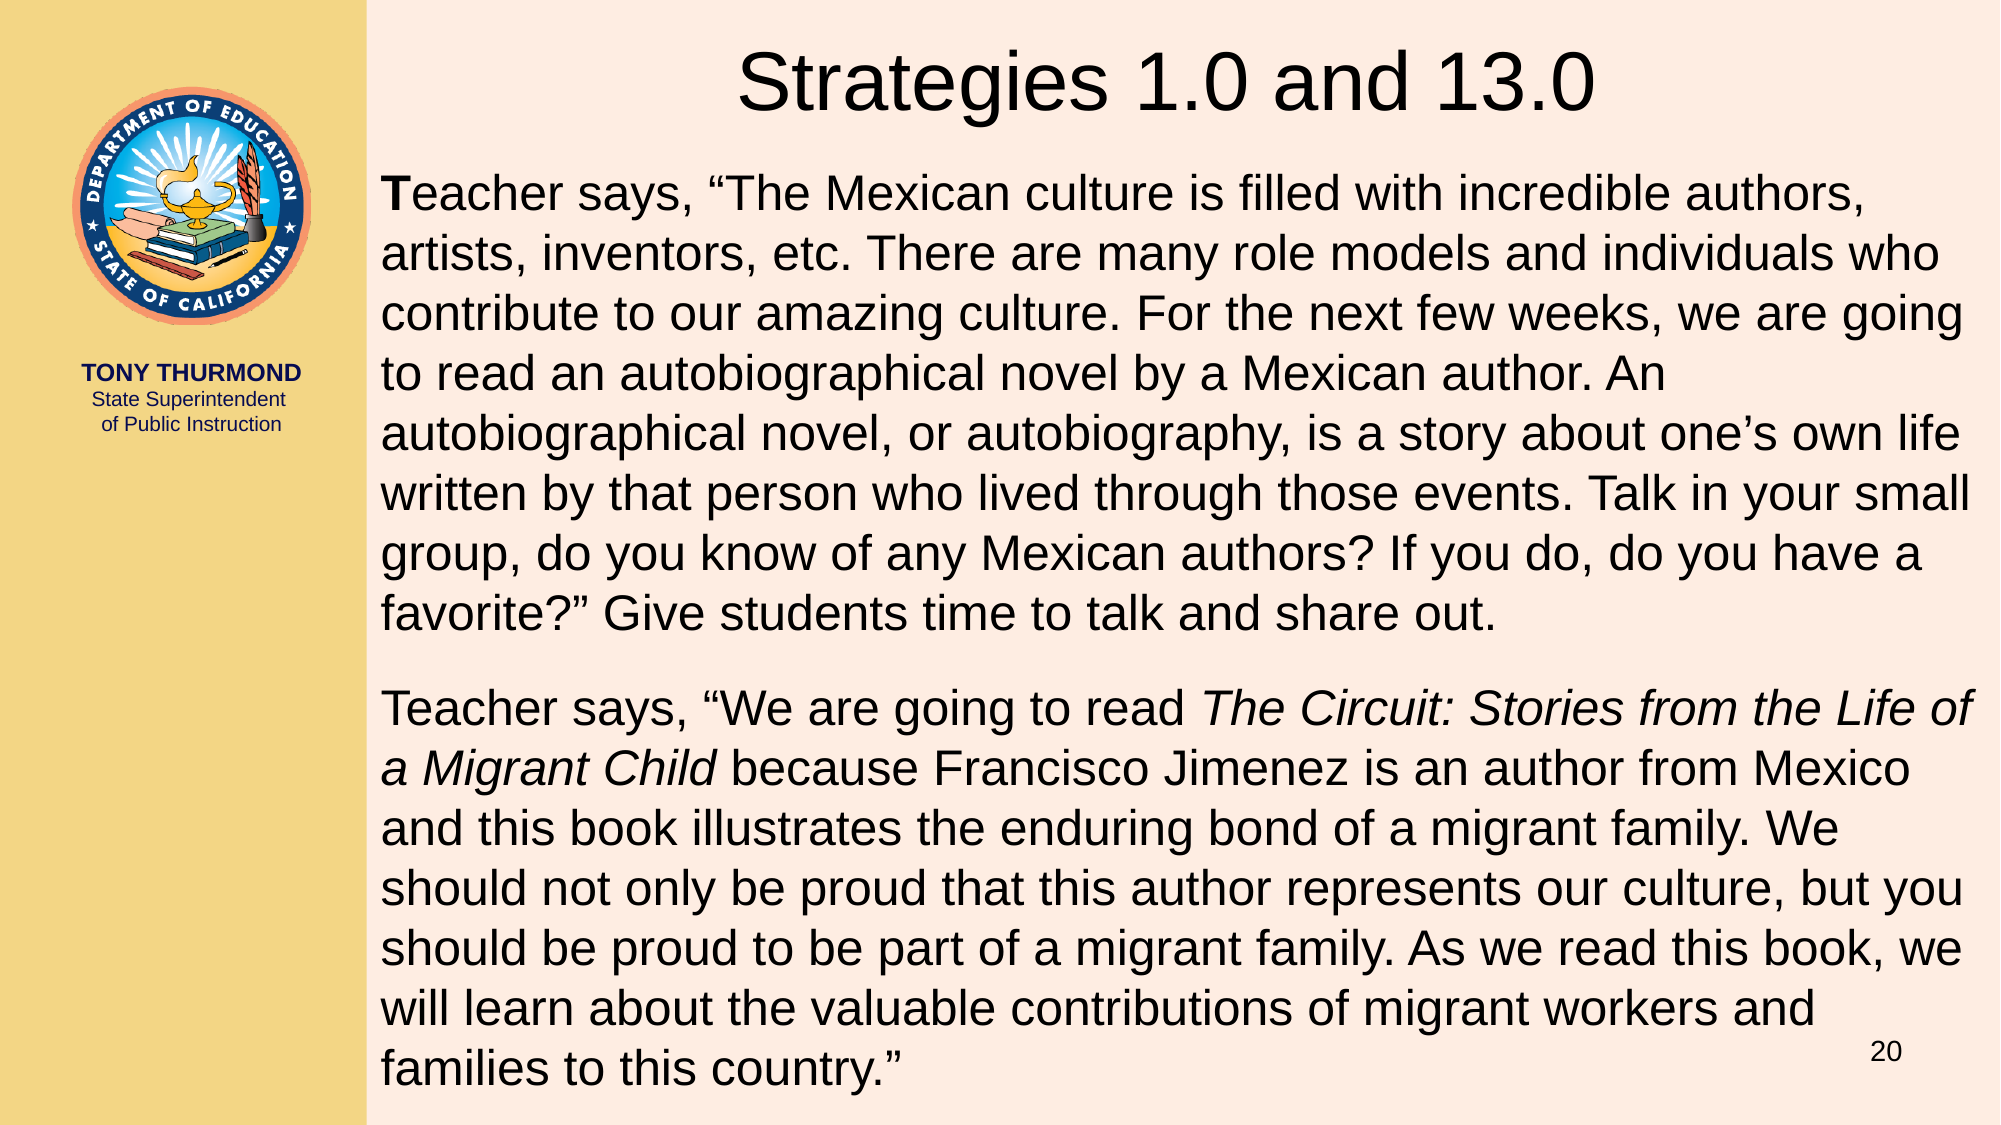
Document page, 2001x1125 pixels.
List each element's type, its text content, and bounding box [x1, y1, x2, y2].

list Teacher says, “The Mexican culture is filled with incredible authors, artists, inventors, etc. There are many role models and individuals who contribute to our amazing culture. For the next few weeks, we are going to read an autobiographical novel by a Mexican author. An autobiographical novel, or autobiography, is a story about one’s own life written by that person who lived through those events. Talk in your small group, do you know of any Mexican authors? If you do, do you have a favorite?” Give students time to talk and share out. Teacher says, “We are going to read The Circuit: Stories from the Life of a Migrant Child because Francisco Jimenez is an author from Mexico and this book illustrates the enduring bond of a migrant family. We should not only be proud that this author represents our culture, but you should be proud to be part of a migrant family. As we read this book, we will learn about the valuable contributions of migrant workers and families to this country.” [365, 153, 2000, 1000]
title Strategies 1.0 and 13.0 [416, 0, 1917, 153]
picture [72, 86, 311, 325]
slide_number 20 [1551, 1025, 1918, 1100]
